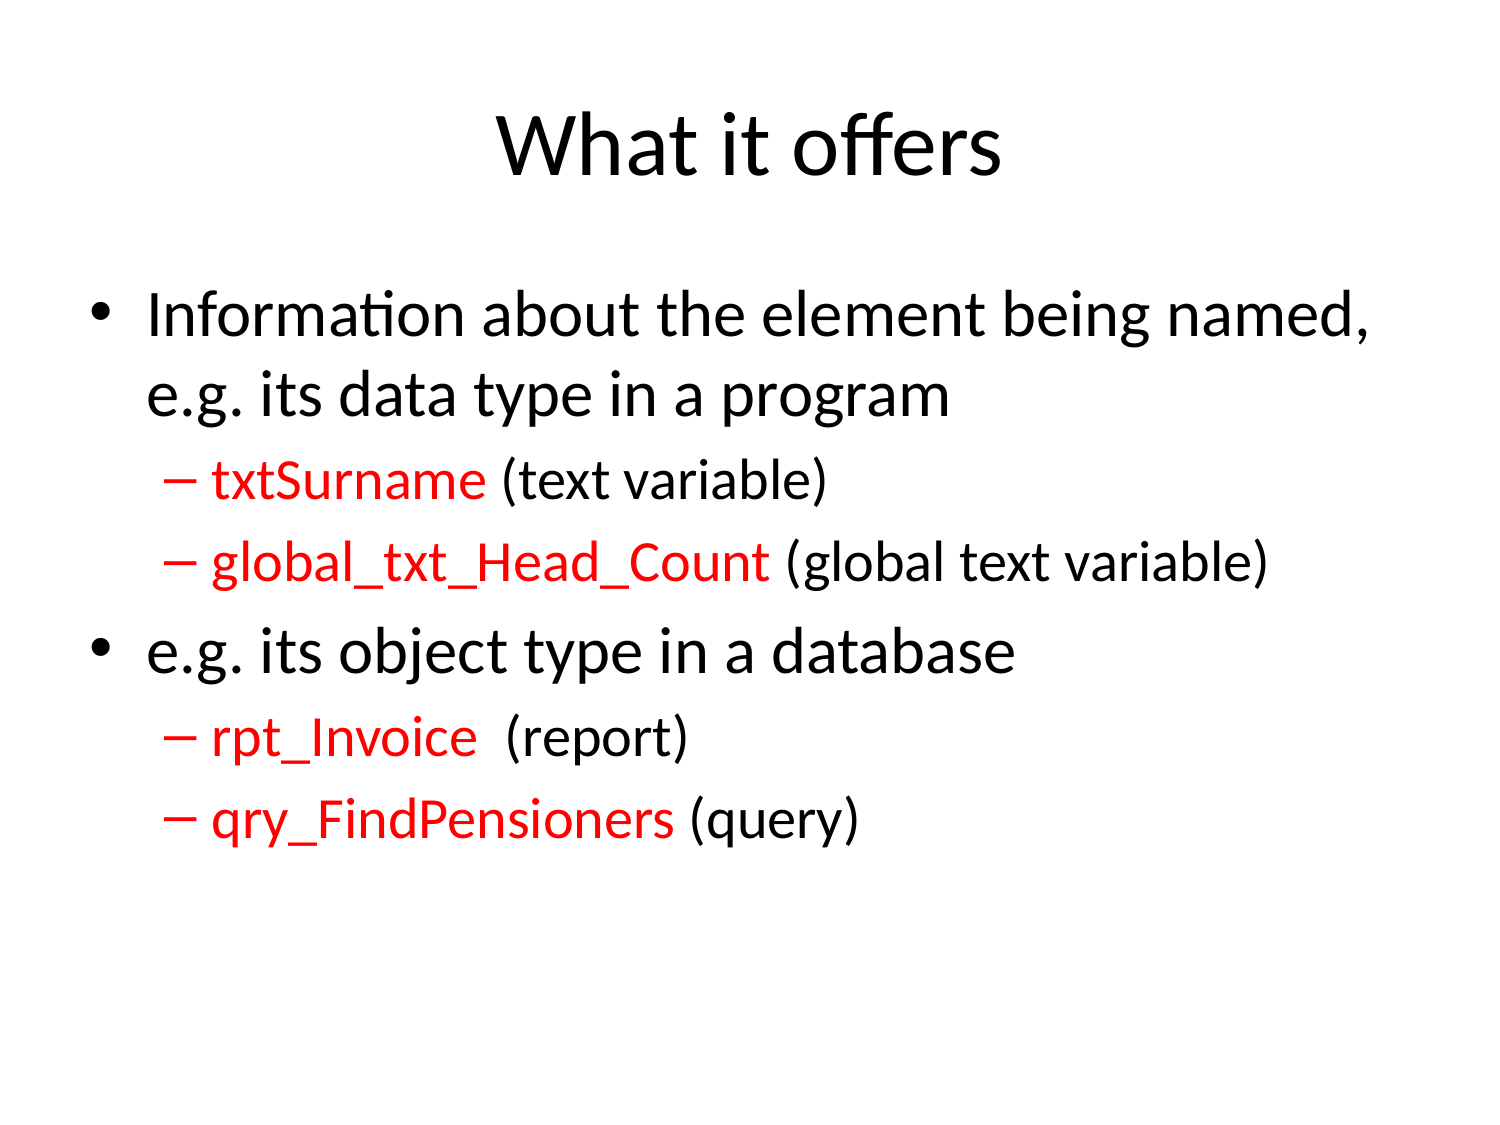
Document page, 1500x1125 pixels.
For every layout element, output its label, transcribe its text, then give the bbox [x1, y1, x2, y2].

list Information about the element being named, e.g. its data type in a program txtSurname (text variable) global_txt_Head_Count (global text variable) e.g. its object type in a database rpt_Invoice (report) qry_FindPensioners (query) [75, 262, 1425, 1005]
title What it offers [75, 45, 1425, 233]
